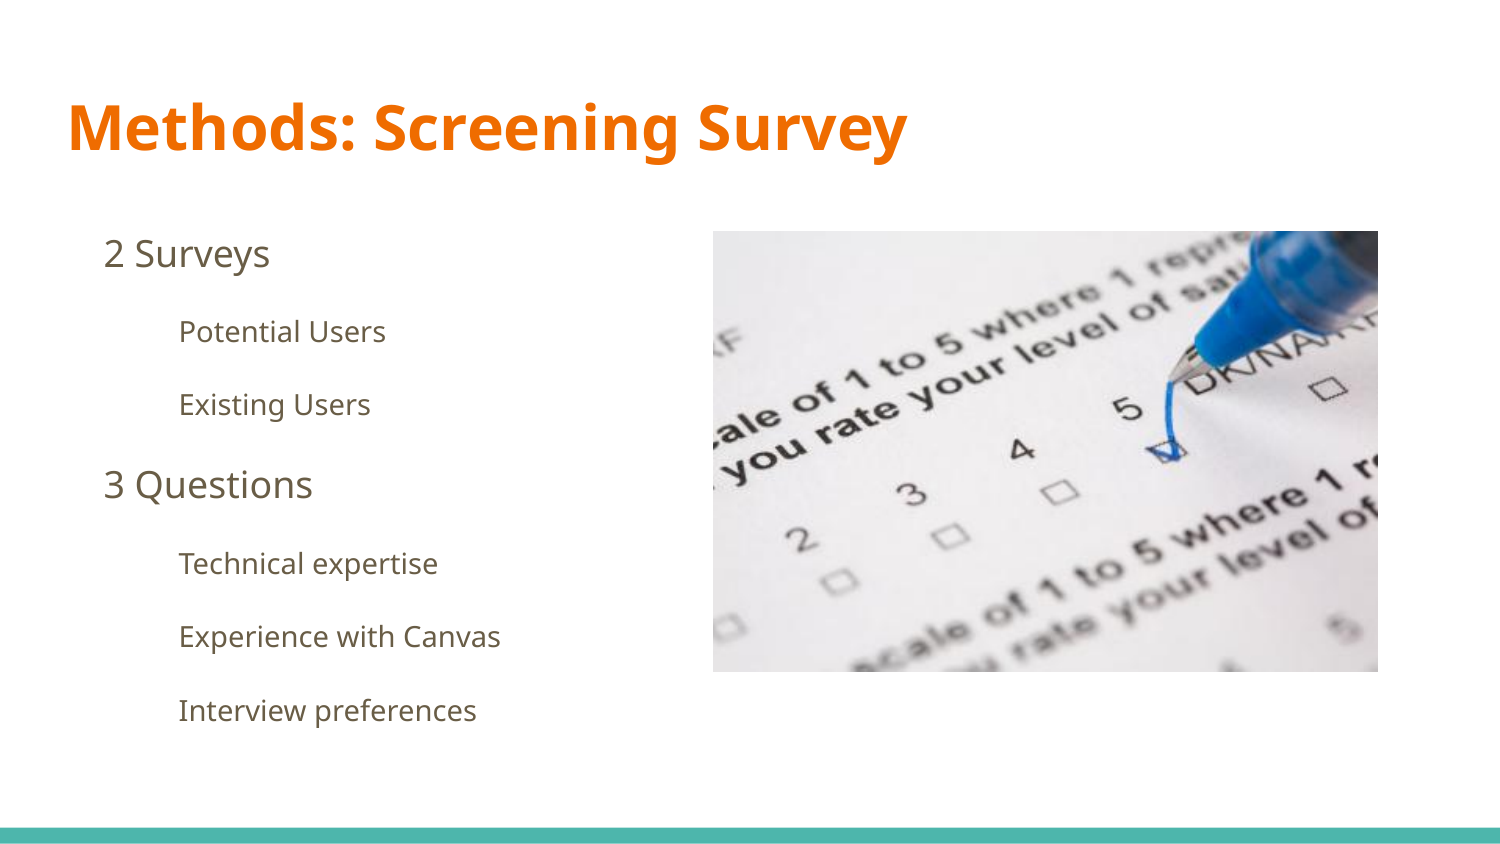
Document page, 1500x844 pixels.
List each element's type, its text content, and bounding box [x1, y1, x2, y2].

list 2 Surveys Potential Users Existing Users 3 Questions Technical expertise Experience with Canvas Interview preferences [51, 207, 1449, 750]
picture [713, 230, 1379, 672]
title Methods: Screening Survey [51, 72, 1449, 189]
